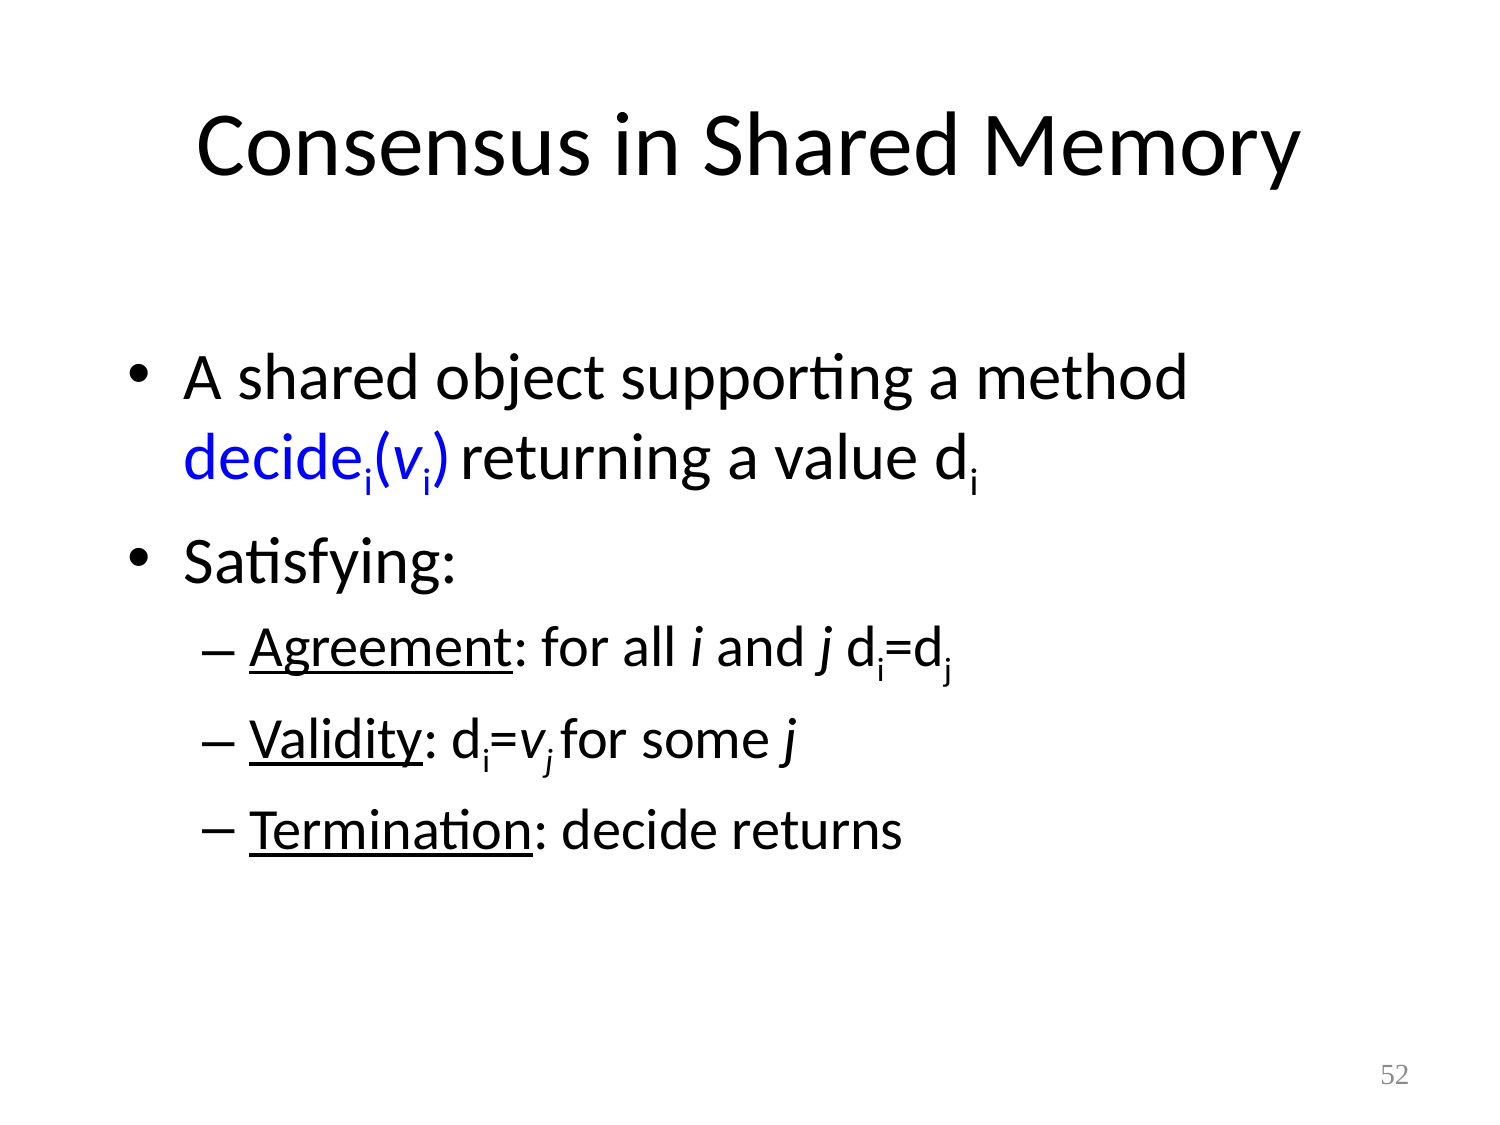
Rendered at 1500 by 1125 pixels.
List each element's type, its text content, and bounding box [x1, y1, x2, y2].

list A shared object supporting a method decidei(vi) returning a value di Satisfying: Agreement: for all i and j di=dj Validity: di=vj for some j Termination: decide returns [112, 324, 1388, 1013]
title Consensus in Shared Memory [75, 45, 1425, 233]
slide_number 52 [1074, 1042, 1425, 1103]
